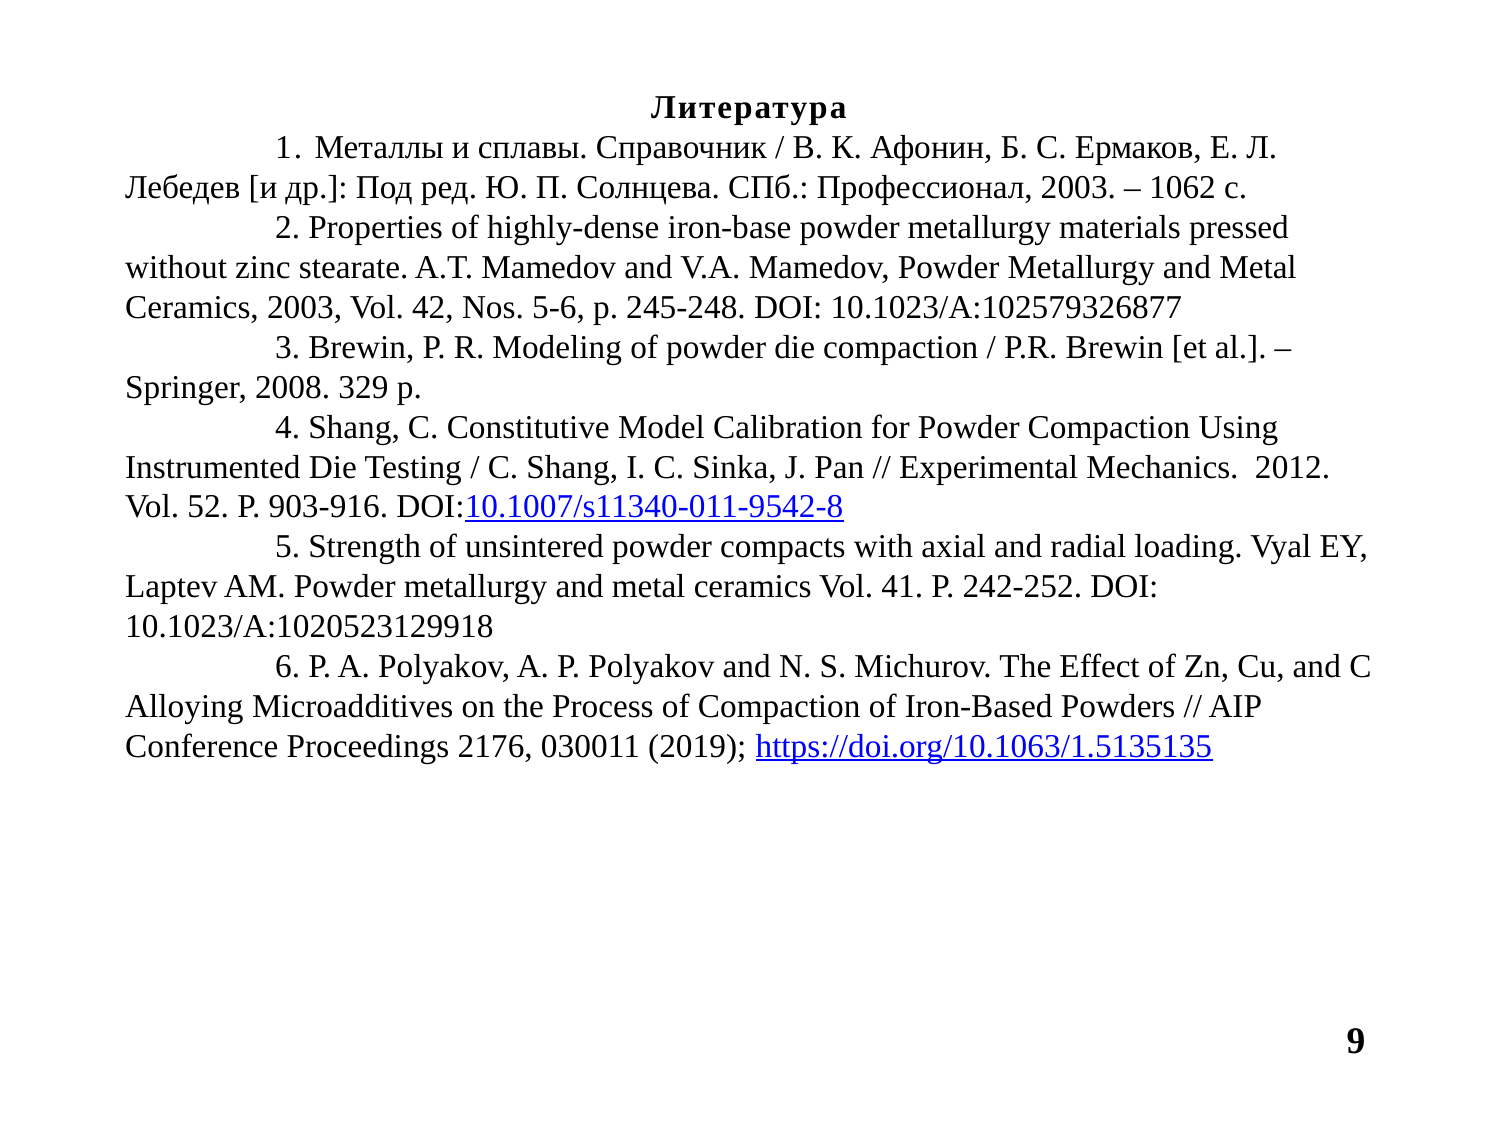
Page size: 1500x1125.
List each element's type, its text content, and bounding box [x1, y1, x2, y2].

text_box Литература 1. Металлы и сплавы. Справочник / В. К. Афонин, Б. С. Ермаков, Е. Л. Лебедев [и др.]: Под ред. Ю. П. Солнцева. СПб.: Профессионал, 2003. – 1062 с. 2. Properties of highly-dense iron-base powder metallurgy materials pressed without zinc stearate. A.T. Mamedov and V.A. Mamedov, Powder Metallurgy and Metal Ceramics, 2003, Vol. 42, Nos. 5-6, p. 245-248. DOI: 10.1023/A:102579326877 3. Brewin, P. R. Modeling of powder die compaction / P.R. Brewin [et al.]. – Springer, 2008. 329 p. 4. Shang, C. Constitutive Model Calibration for Powder Compaction Using Instrumented Die Testing / C. Shang, I. C. Sinka, J. Pan // Experimental Mechanics. 2012. Vol. 52. P. 903-916. DOI:10.1007/s11340-011-9542-8 5. Strength of unsintered powder compacts with axial and radial loading. Vyal EY, Laptev AM. Powder metallurgy and metal ceramics Vol. 41. P. 242-252. DOI: 10.1023/A:1020523129918 6. P. A. Polyakov, A. P. Polyakov and N. S. Michurov. The Effect of Zn, Cu, and C Alloying Microadditives on the Process of Compaction of Iron-Based Powders // AIP Conference Proceedings 2176, 030011 (2019); https://doi.org/10.1063/1.5135135 [110, 78, 1398, 812]
text_box 9 [1331, 1009, 1381, 1069]
